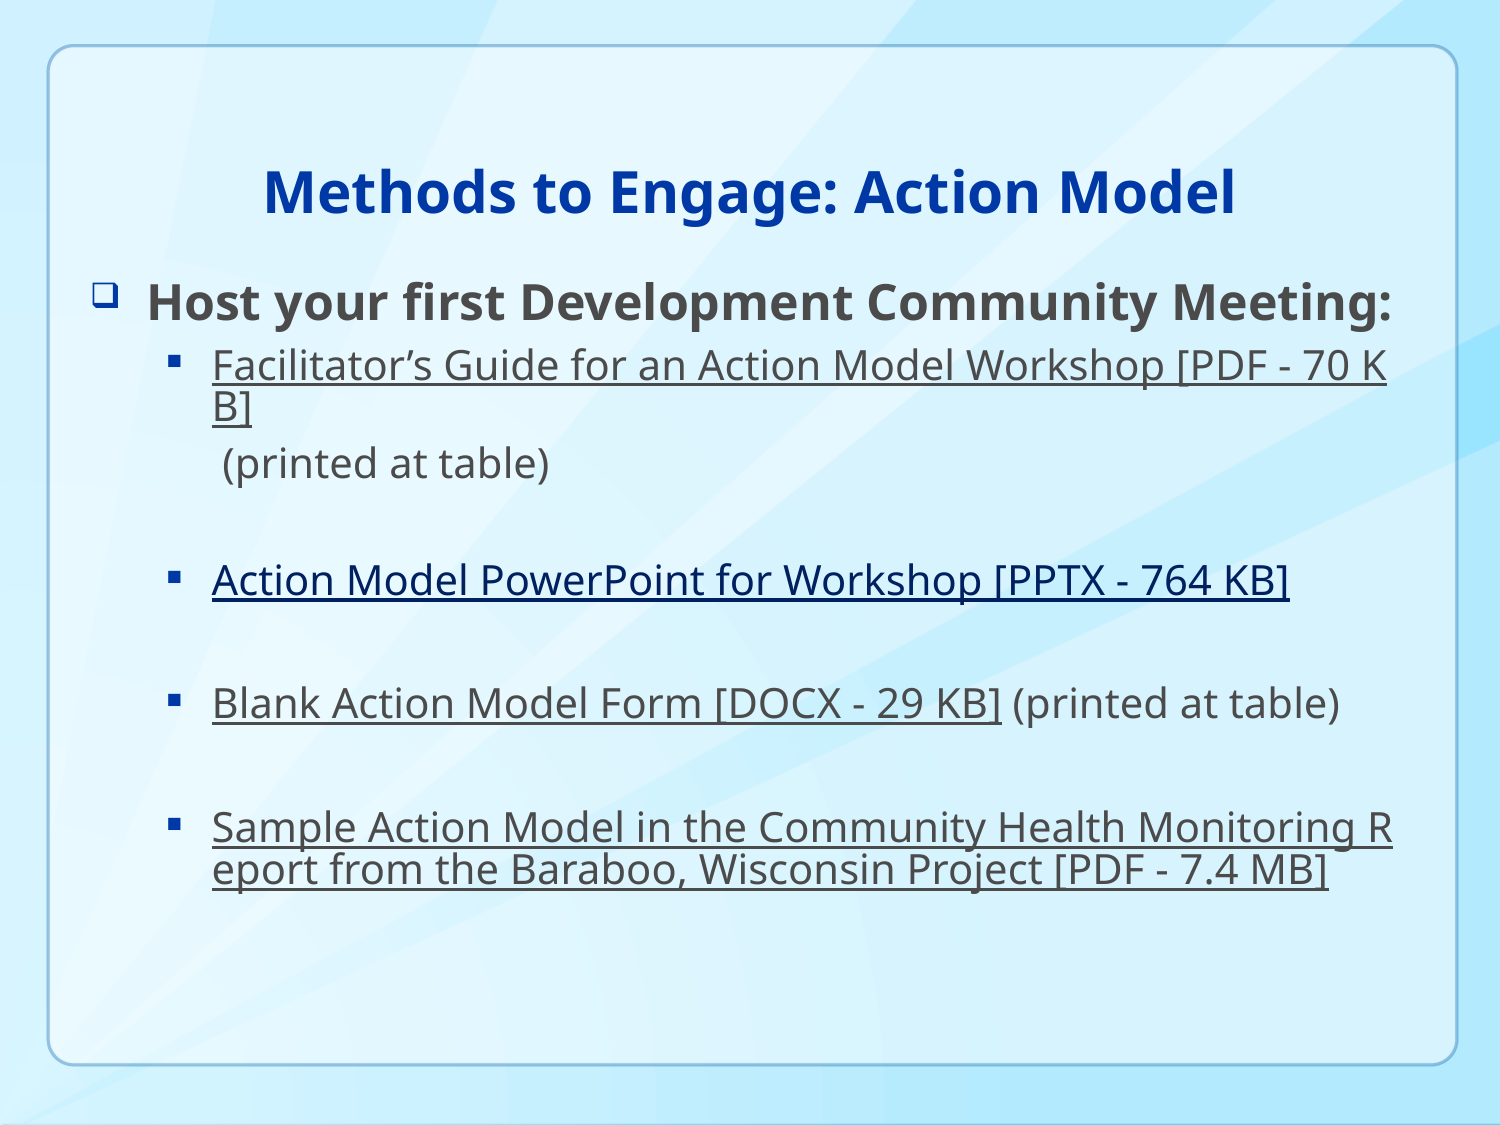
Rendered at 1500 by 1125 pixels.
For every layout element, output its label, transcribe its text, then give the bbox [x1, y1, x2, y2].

title Methods to Engage: Action Model [75, 45, 1425, 233]
list Host your first Development Community Meeting: Facilitator’s Guide for an Action Model Workshop [PDF - 70 KB] (printed at table) Action Model PowerPoint for Workshop [PPTX - 764 KB] Blank Action Model Form [DOCX - 29 KB] (printed at table) Sample Action Model in the Community Health Monitoring Report from the Baraboo, Wisconsin Project [PDF - 7.4 MB] [75, 262, 1425, 950]
picture [0, 0, 1500, 1125]
